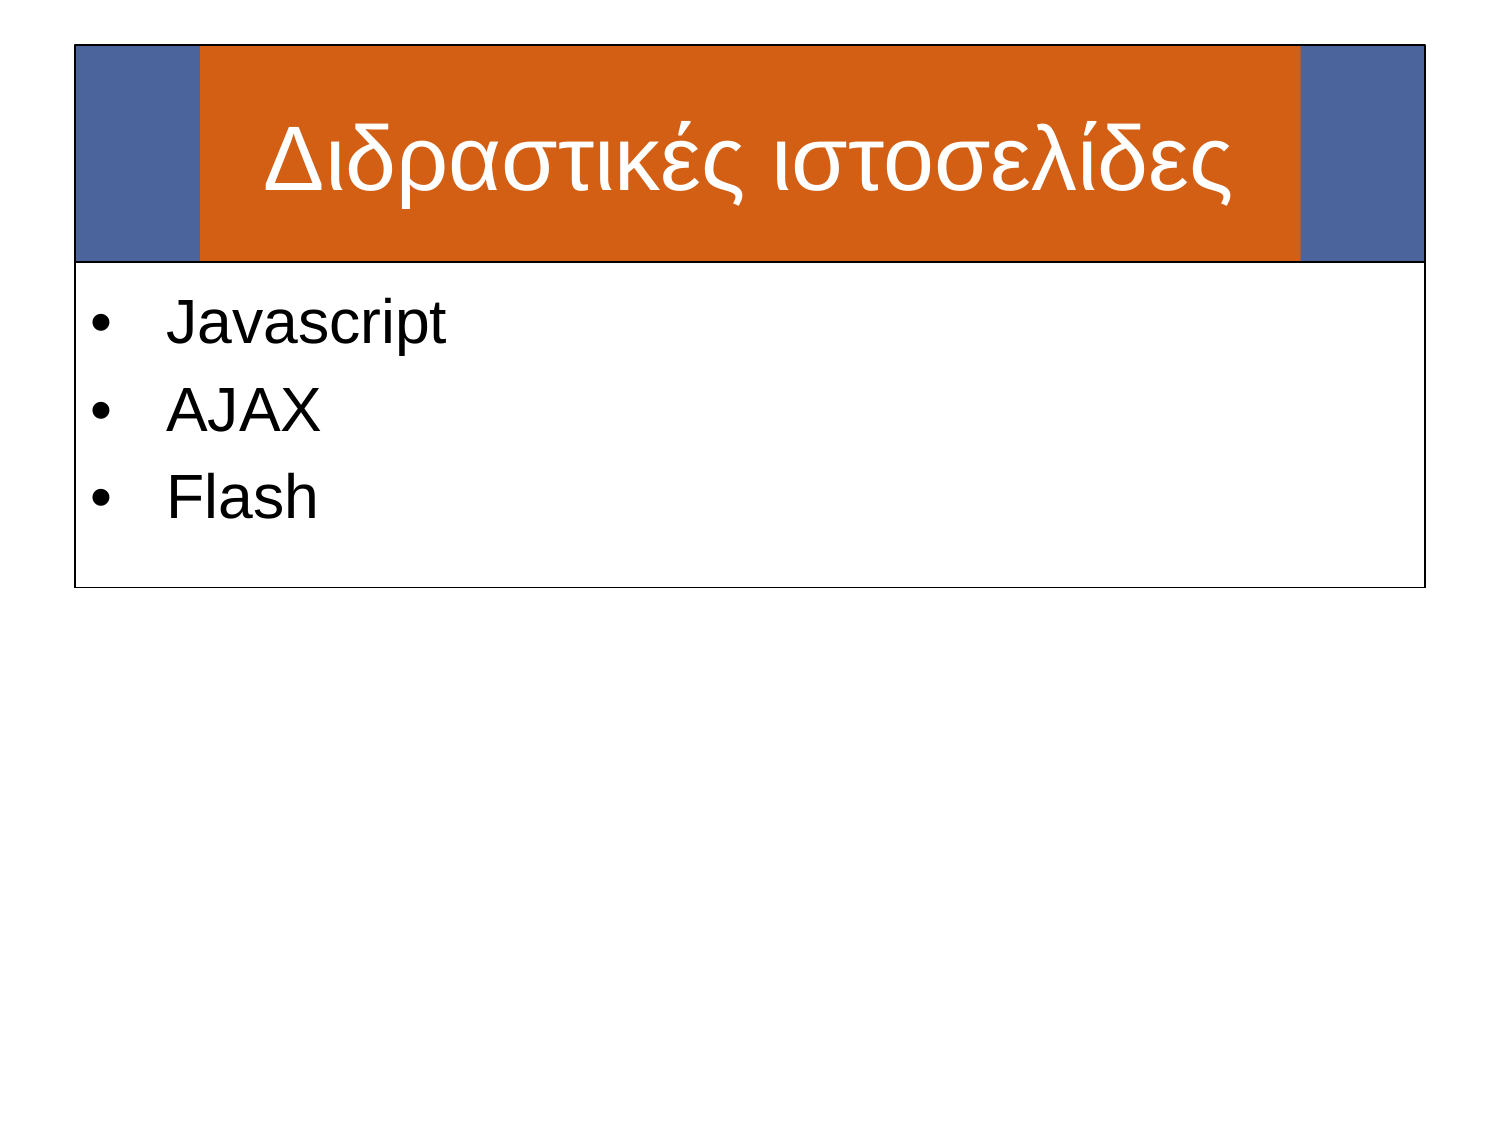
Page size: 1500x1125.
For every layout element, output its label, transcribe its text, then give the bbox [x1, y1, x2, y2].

text_box [73, 43, 1427, 264]
table_header Javascript AJAX Flash [76, 264, 1424, 587]
